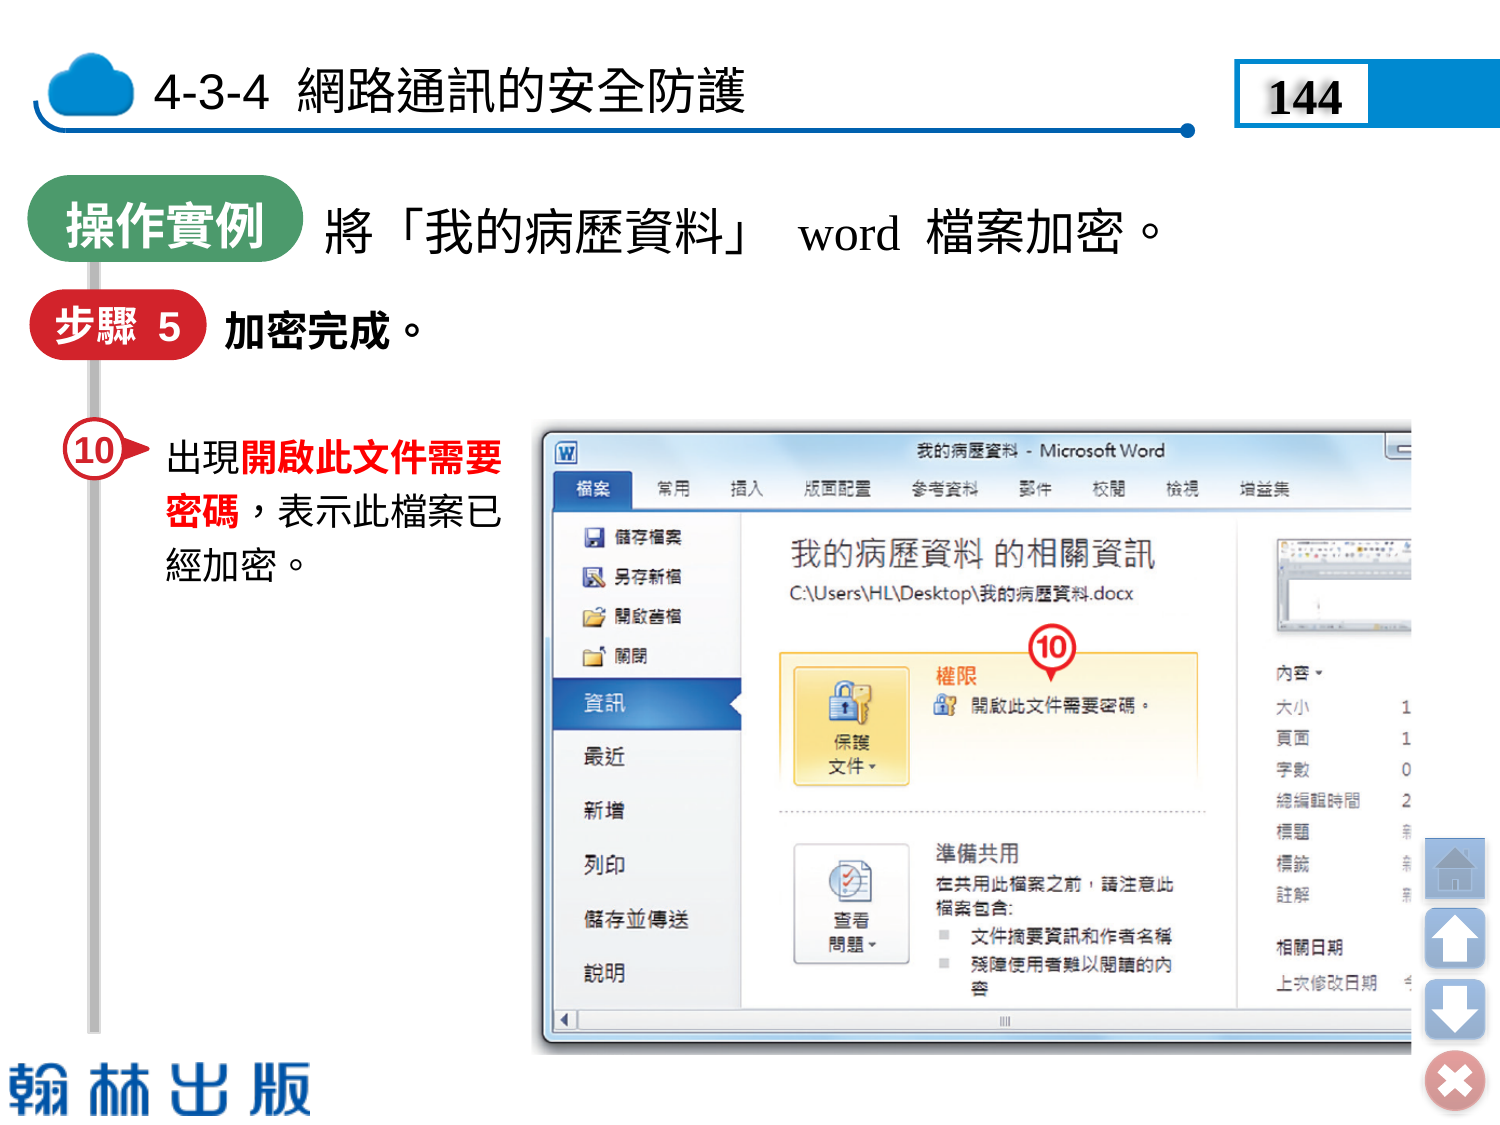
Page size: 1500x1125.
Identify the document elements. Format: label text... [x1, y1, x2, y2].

text_box 將「我的病歷資料」 word 檔案加密。 [318, 183, 1412, 254]
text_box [64, 418, 148, 479]
picture [1241, 65, 1246, 122]
picture [9, 1062, 310, 1116]
text_box [88, 361, 101, 417]
text_box 加密完成。 [218, 289, 691, 361]
text_box [88, 487, 101, 1034]
text_box 步驟 5 [29, 289, 207, 361]
text_box [88, 260, 101, 289]
picture [0, 47, 1500, 138]
picture [531, 419, 1412, 1055]
text_box 144 [1246, 64, 1365, 125]
text_box 出現開啟此文件需要密碼，表示此檔案已經加密。 [159, 419, 514, 491]
text_box 操作實例 [29, 177, 302, 260]
